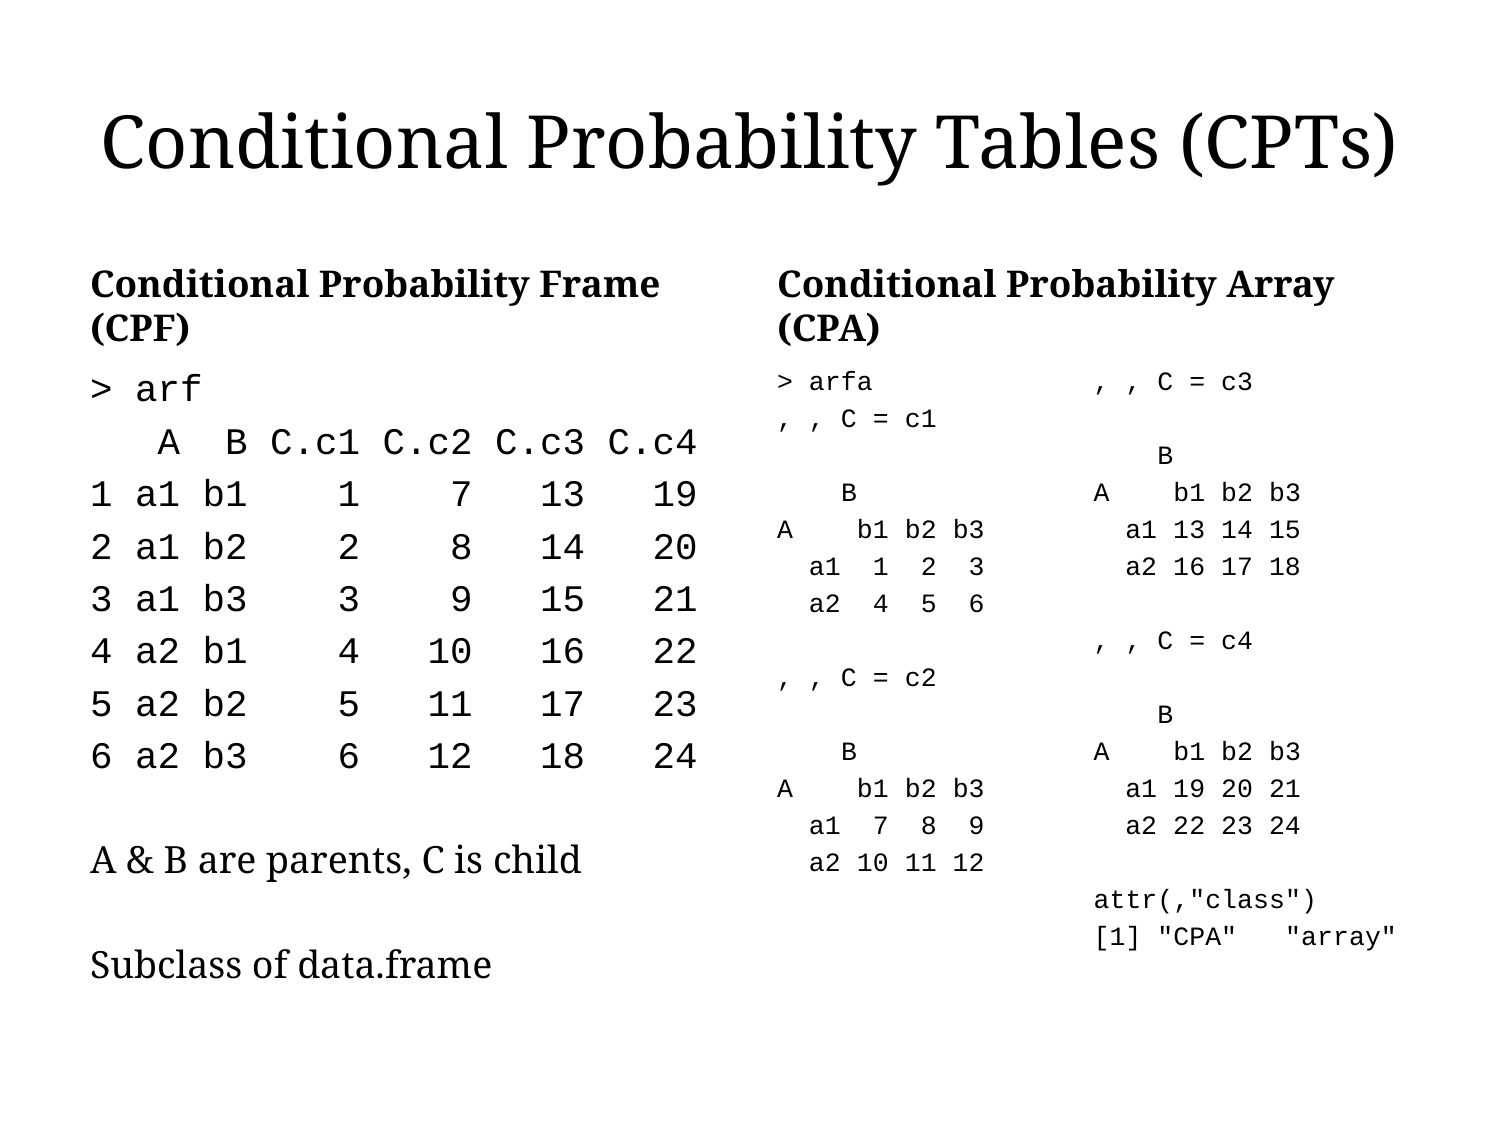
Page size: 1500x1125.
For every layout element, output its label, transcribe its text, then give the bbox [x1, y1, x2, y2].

title Conditional Probability Tables (CPTs) [75, 45, 1425, 233]
list > arfa , , C = c1 B A b1 b2 b3 a1 1 2 3 a2 4 5 6 , , C = c2 B A b1 b2 b3 a1 7 8 9 a2 10 11 12 , , C = c3 B A b1 b2 b3 a1 13 14 15 a2 16 17 18 , , C = c4 B A b1 b2 b3 a1 19 20 21 a2 22 23 24 attr(,"class") [1] "CPA" "array" [761, 356, 1425, 1005]
list Conditional Probability Array (CPA) [761, 251, 1425, 356]
list > arf A B C.c1 C.c2 C.c3 C.c4 1 a1 b1 1 7 13 19 2 a1 b2 2 8 14 20 3 a1 b3 3 9 15 21 4 a2 b1 4 10 16 22 5 a2 b2 5 11 17 23 6 a2 b3 6 12 18 24 A & B are parents, C is child Subclass of data.frame [75, 356, 738, 1005]
list Conditional Probability Frame (CPF) [75, 251, 738, 356]
